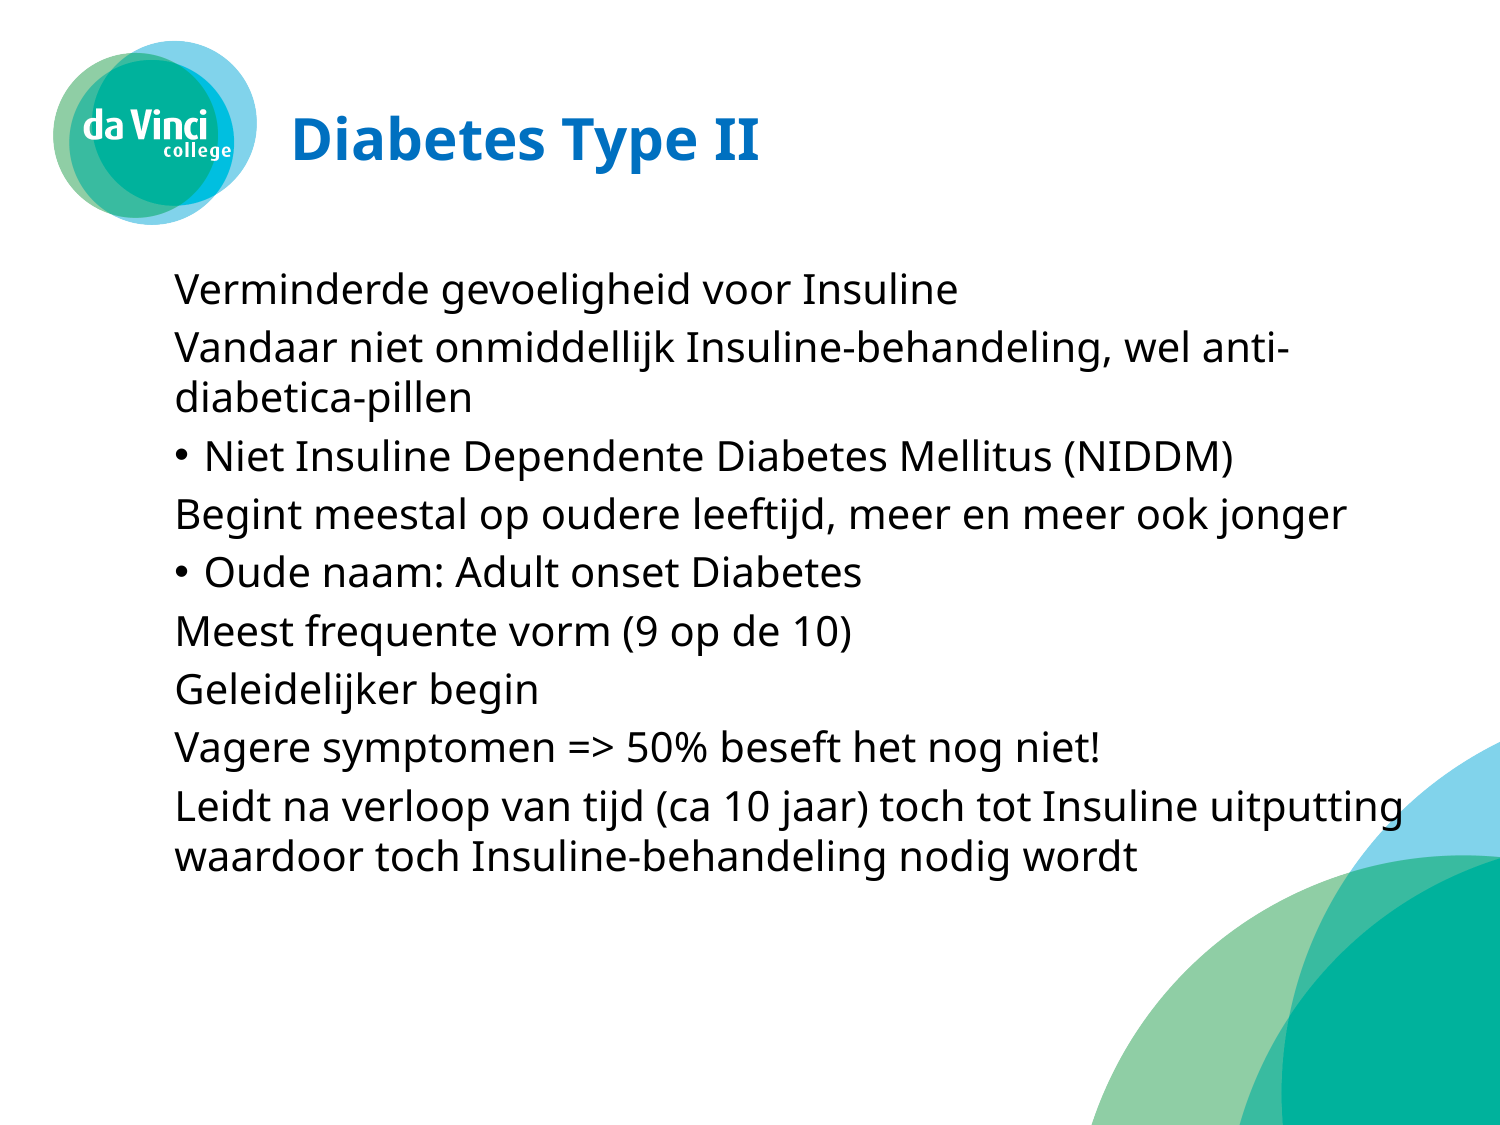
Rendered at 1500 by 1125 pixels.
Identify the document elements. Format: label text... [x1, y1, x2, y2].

picture [0, 0, 1500, 1125]
title Diabetes Type II [275, 37, 1424, 180]
list Verminderde gevoeligheid voor Insuline Vandaar niet onmiddellijk Insuline-behandeling, wel anti-diabetica-pillen Niet Insuline Dependente Diabetes Mellitus (NIDDM) Begint meestal op oudere leeftijd, meer en meer ook jonger Oude naam: Adult onset Diabetes Meest frequente vorm (9 op de 10) Geleidelijker begin Vagere symptomen => 50% beseft het nog niet! Leidt na verloop van tijd (ca 10 jaar) toch tot Insuline uitputting waardoor toch Insuline-behandeling nodig wordt [159, 255, 1425, 1005]
